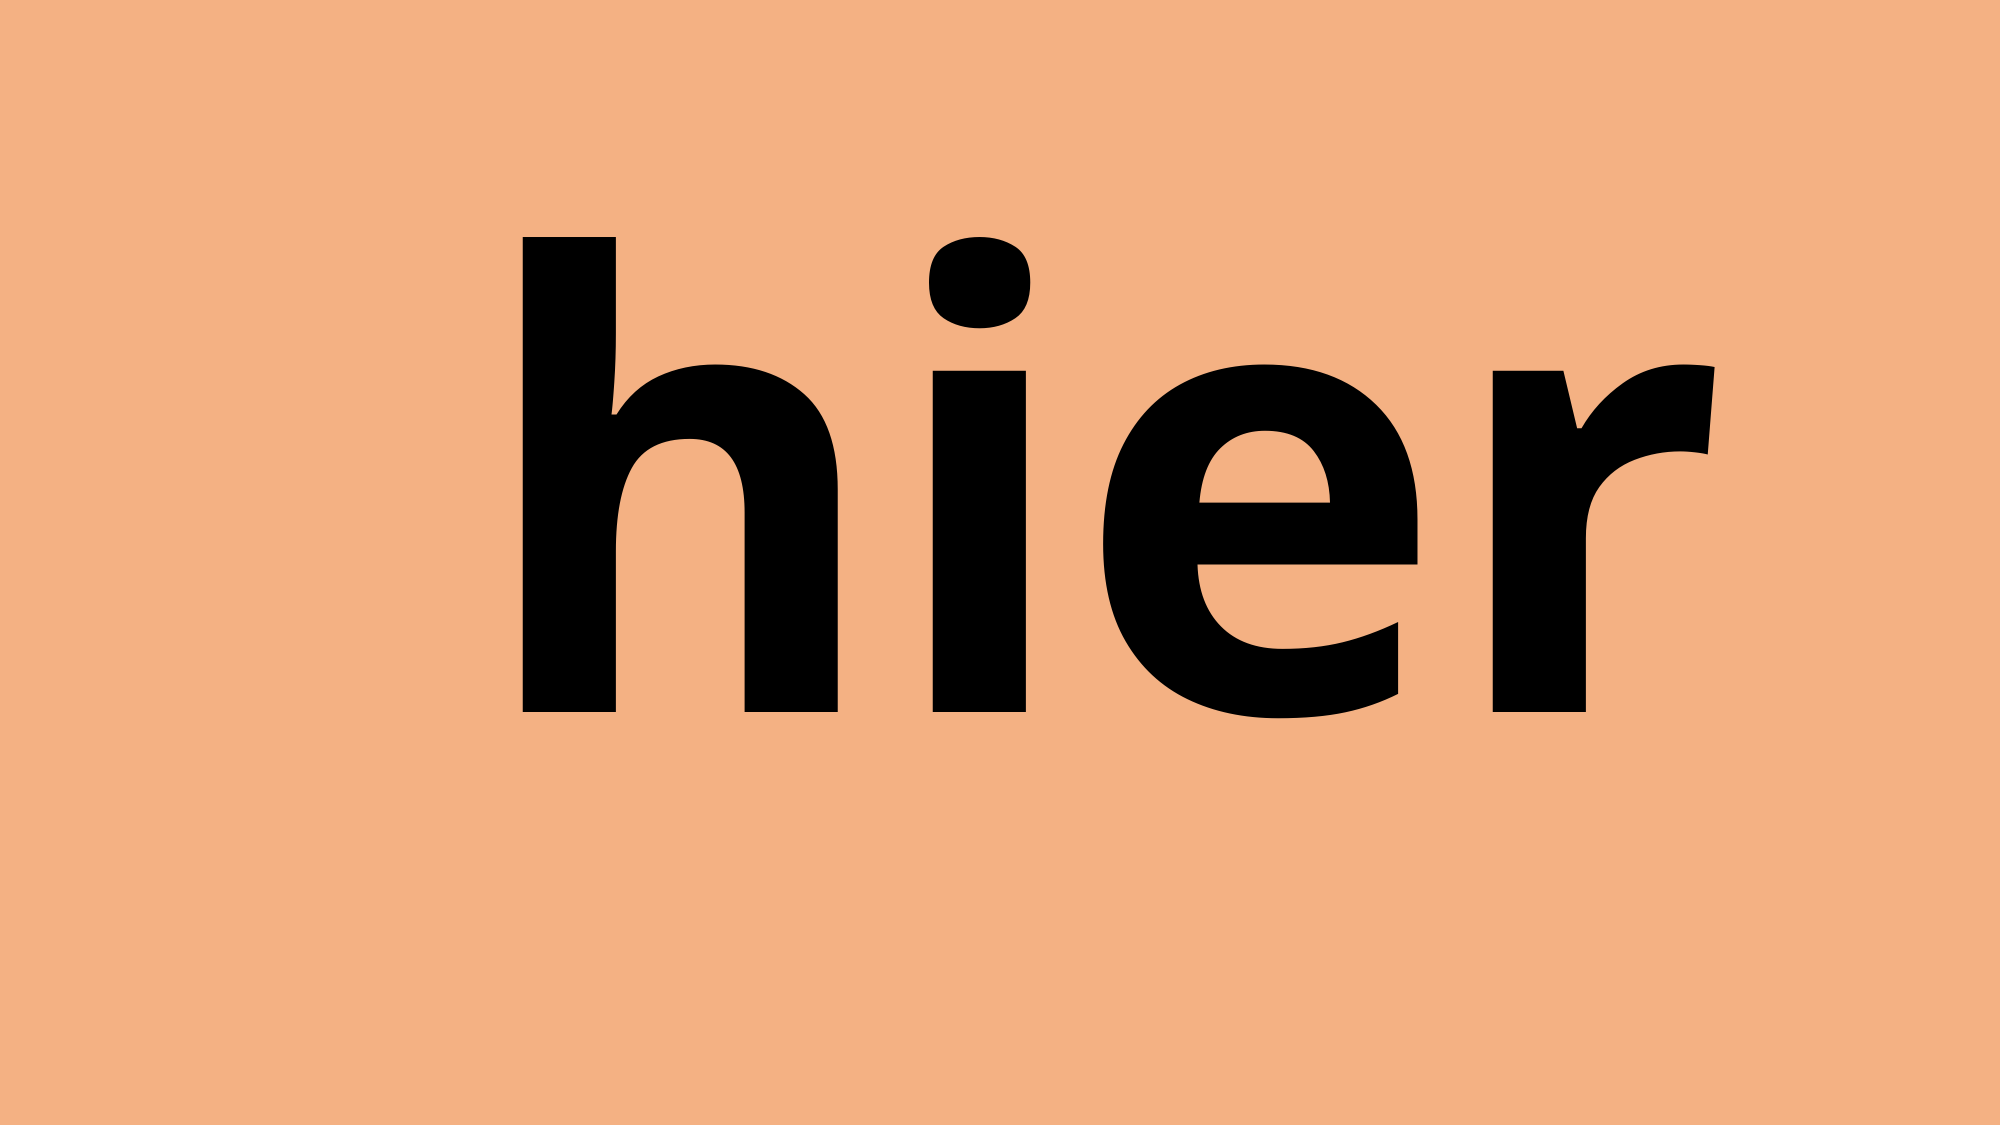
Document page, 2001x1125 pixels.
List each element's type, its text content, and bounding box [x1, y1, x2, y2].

title hier [459, 401, 2000, 619]
